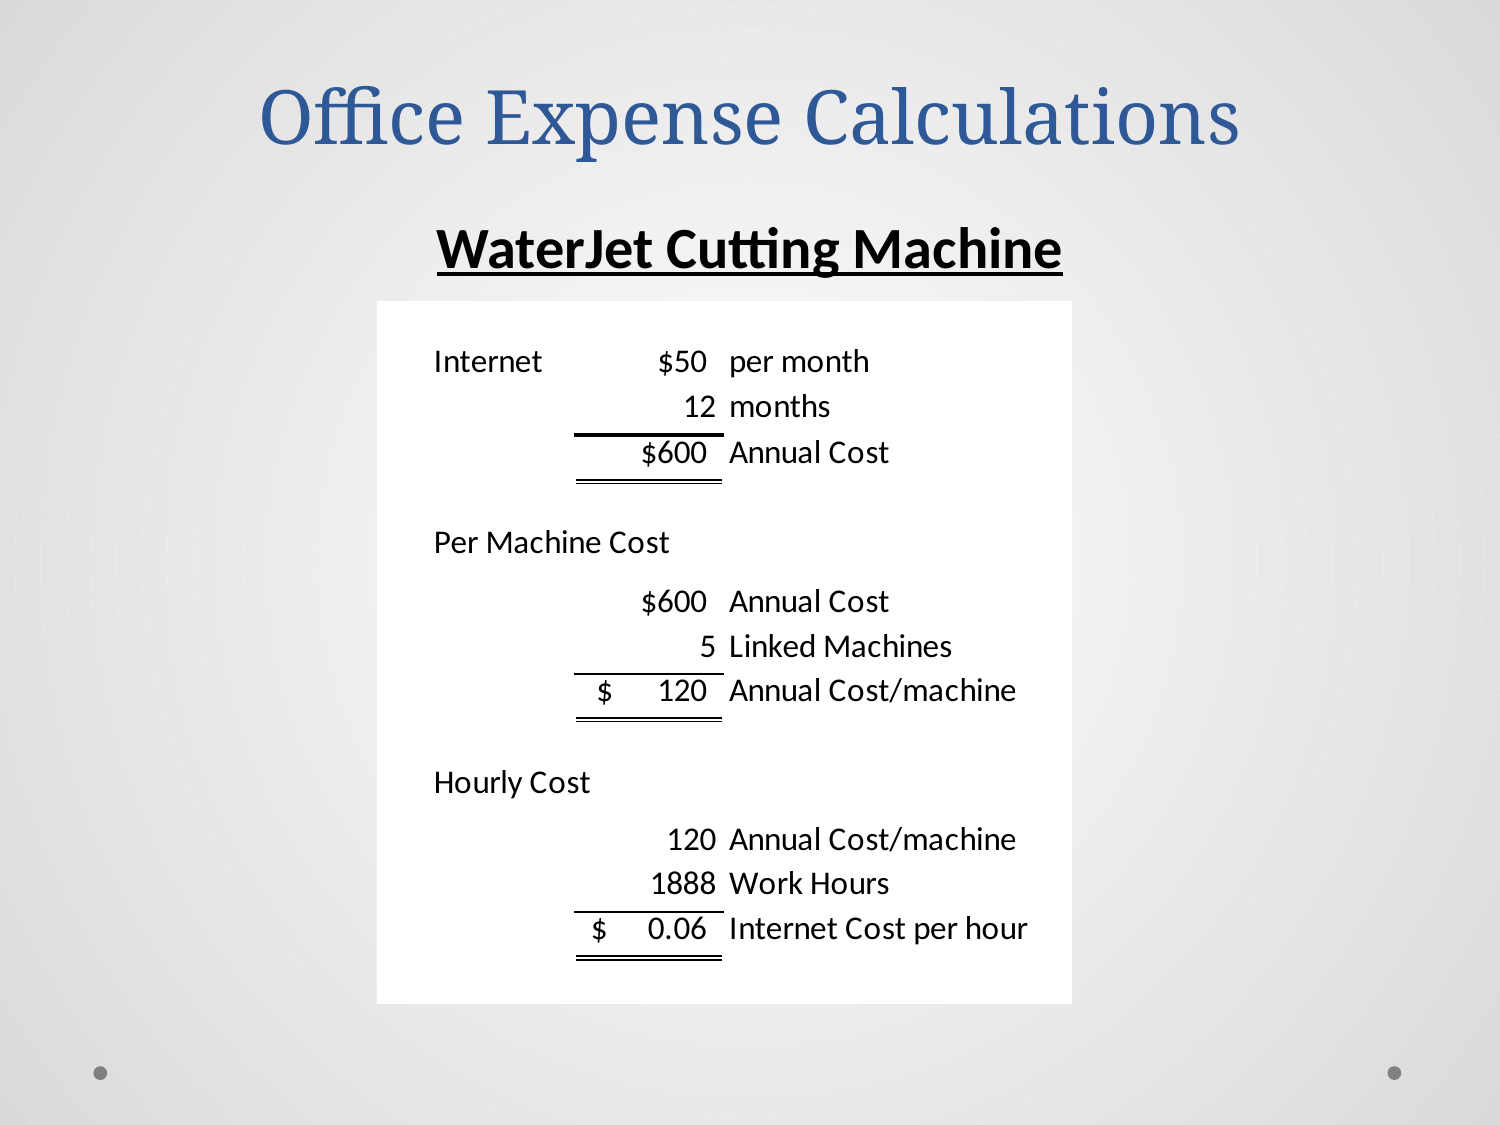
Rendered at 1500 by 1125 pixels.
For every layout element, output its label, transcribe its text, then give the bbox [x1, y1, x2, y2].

title Office Expense Calculations WaterJet Cutting Machine [75, 0, 1425, 288]
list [374, 299, 1075, 1006]
